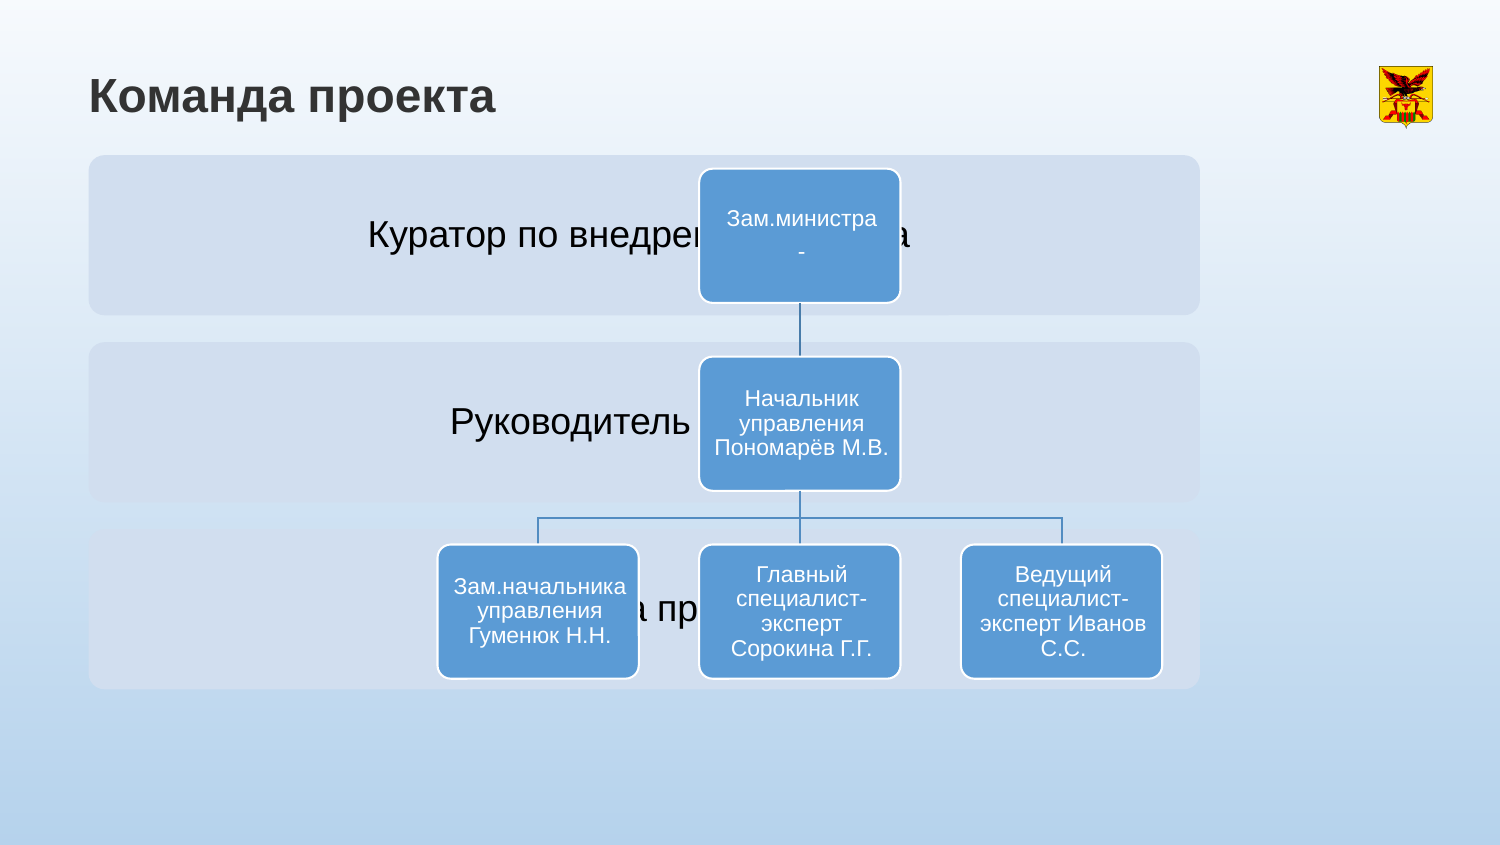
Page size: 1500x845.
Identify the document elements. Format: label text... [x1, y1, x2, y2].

picture [1379, 66, 1433, 129]
title Команда проекта [88, 70, 1165, 125]
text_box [88, 155, 1200, 690]
